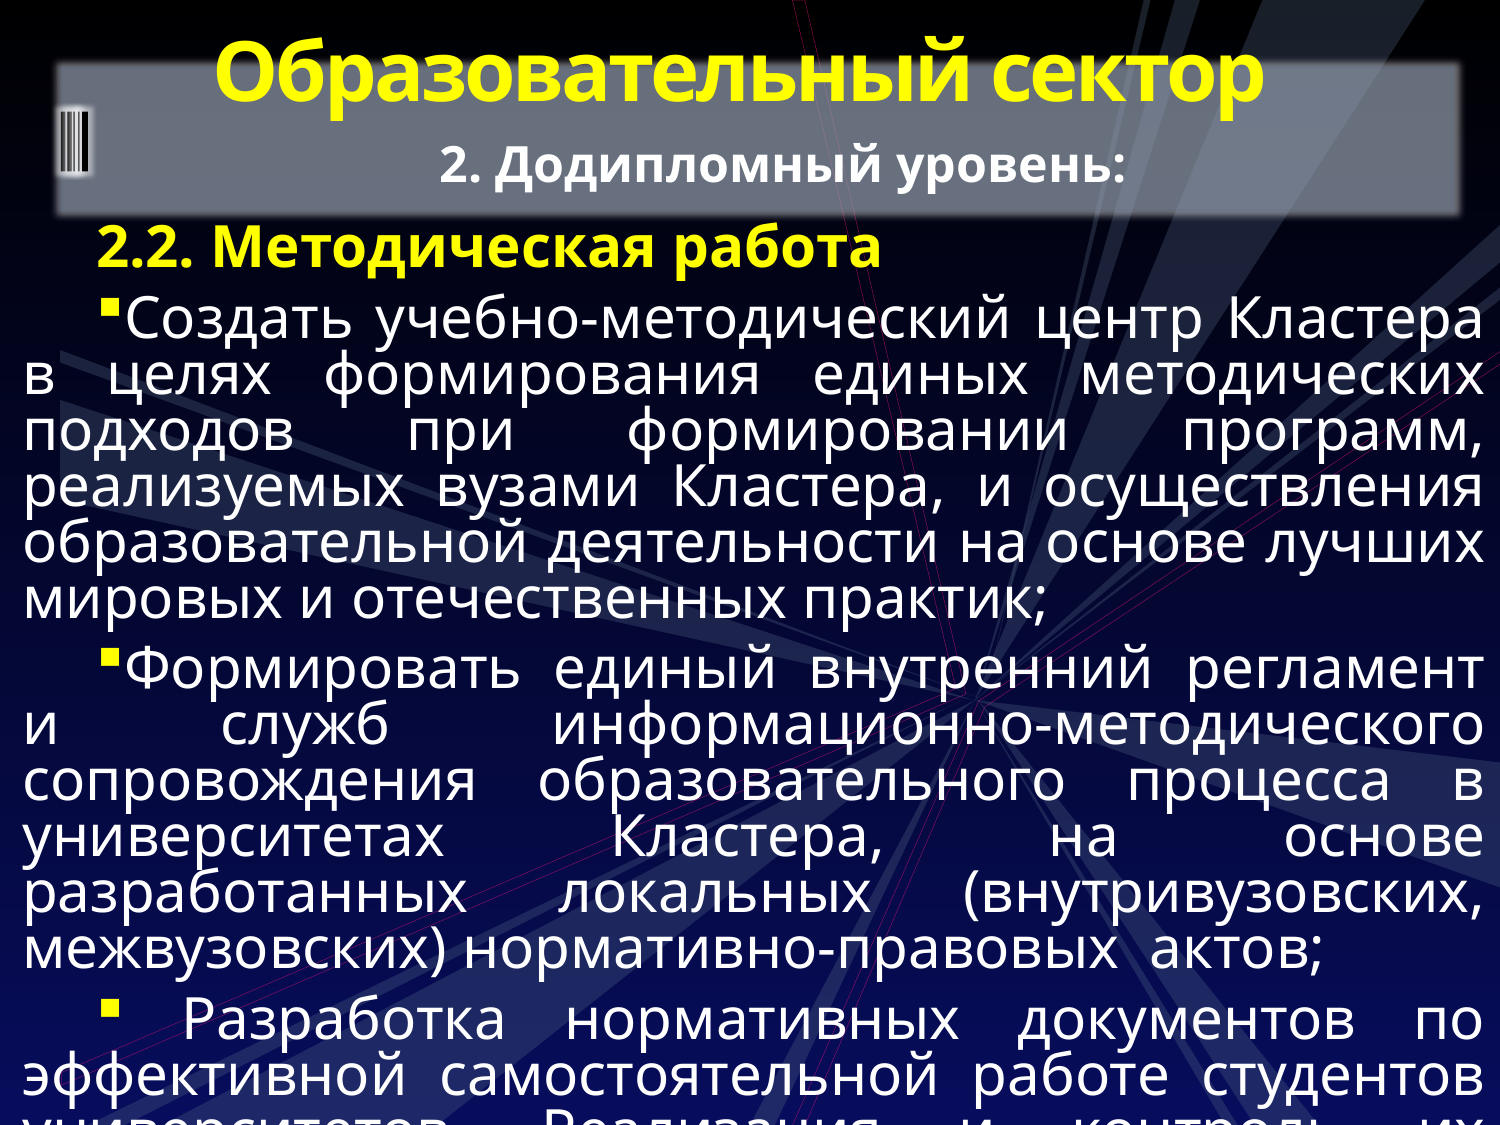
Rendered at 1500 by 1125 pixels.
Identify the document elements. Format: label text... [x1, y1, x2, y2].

title Образовательный сектор [0, 7, 1500, 138]
text_box 2. Додипломный уровень: 2.2. Методическая работа Создать учебно-методический центр Кластера в целях формирования единых методических подходов при формировании программ, реализуемых вузами Кластера, и осуществления образовательной деятельности на основе лучших мировых и отечественных практик; Формировать единый внутренний регламент и служб информационно-методического сопровождения образовательного процесса в университетах Кластера, на основе разработанных локальных (внутривузовских, межвузовских) нормативно-правовых актов; Разработка нормативных документов по эффективной самостоятельной работе студентов университетов. Реализация и контроль их применения. Обмен опытом среди вузов участников Кластера. [0, 138, 1500, 1125]
